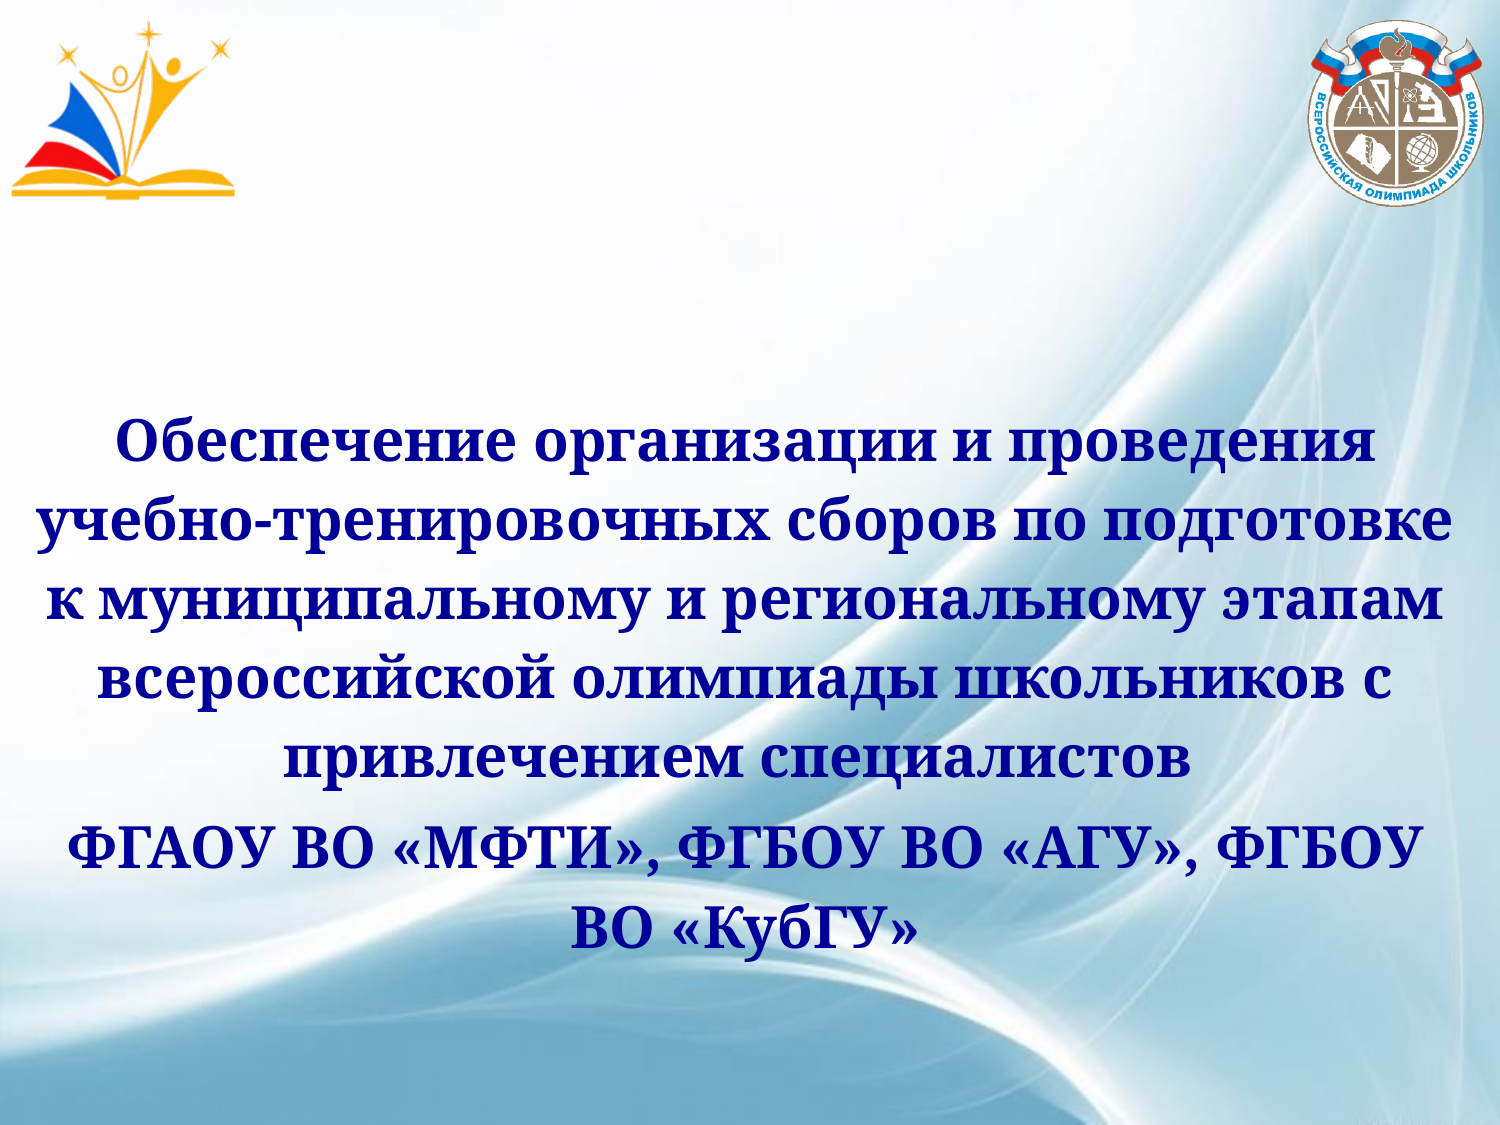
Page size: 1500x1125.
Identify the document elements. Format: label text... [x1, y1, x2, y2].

list Обеспечение организации и проведения учебно-тренировочных сборов по подготовке к муниципальному и региональному этапам всероссийской олимпиады школьников с привлечением специалистов ФГАОУ ВО «МФТИ», ФГБОУ ВО «АГУ», ФГБОУ ВО «КубГУ» [3, 209, 1488, 1118]
picture [0, 0, 1500, 1125]
